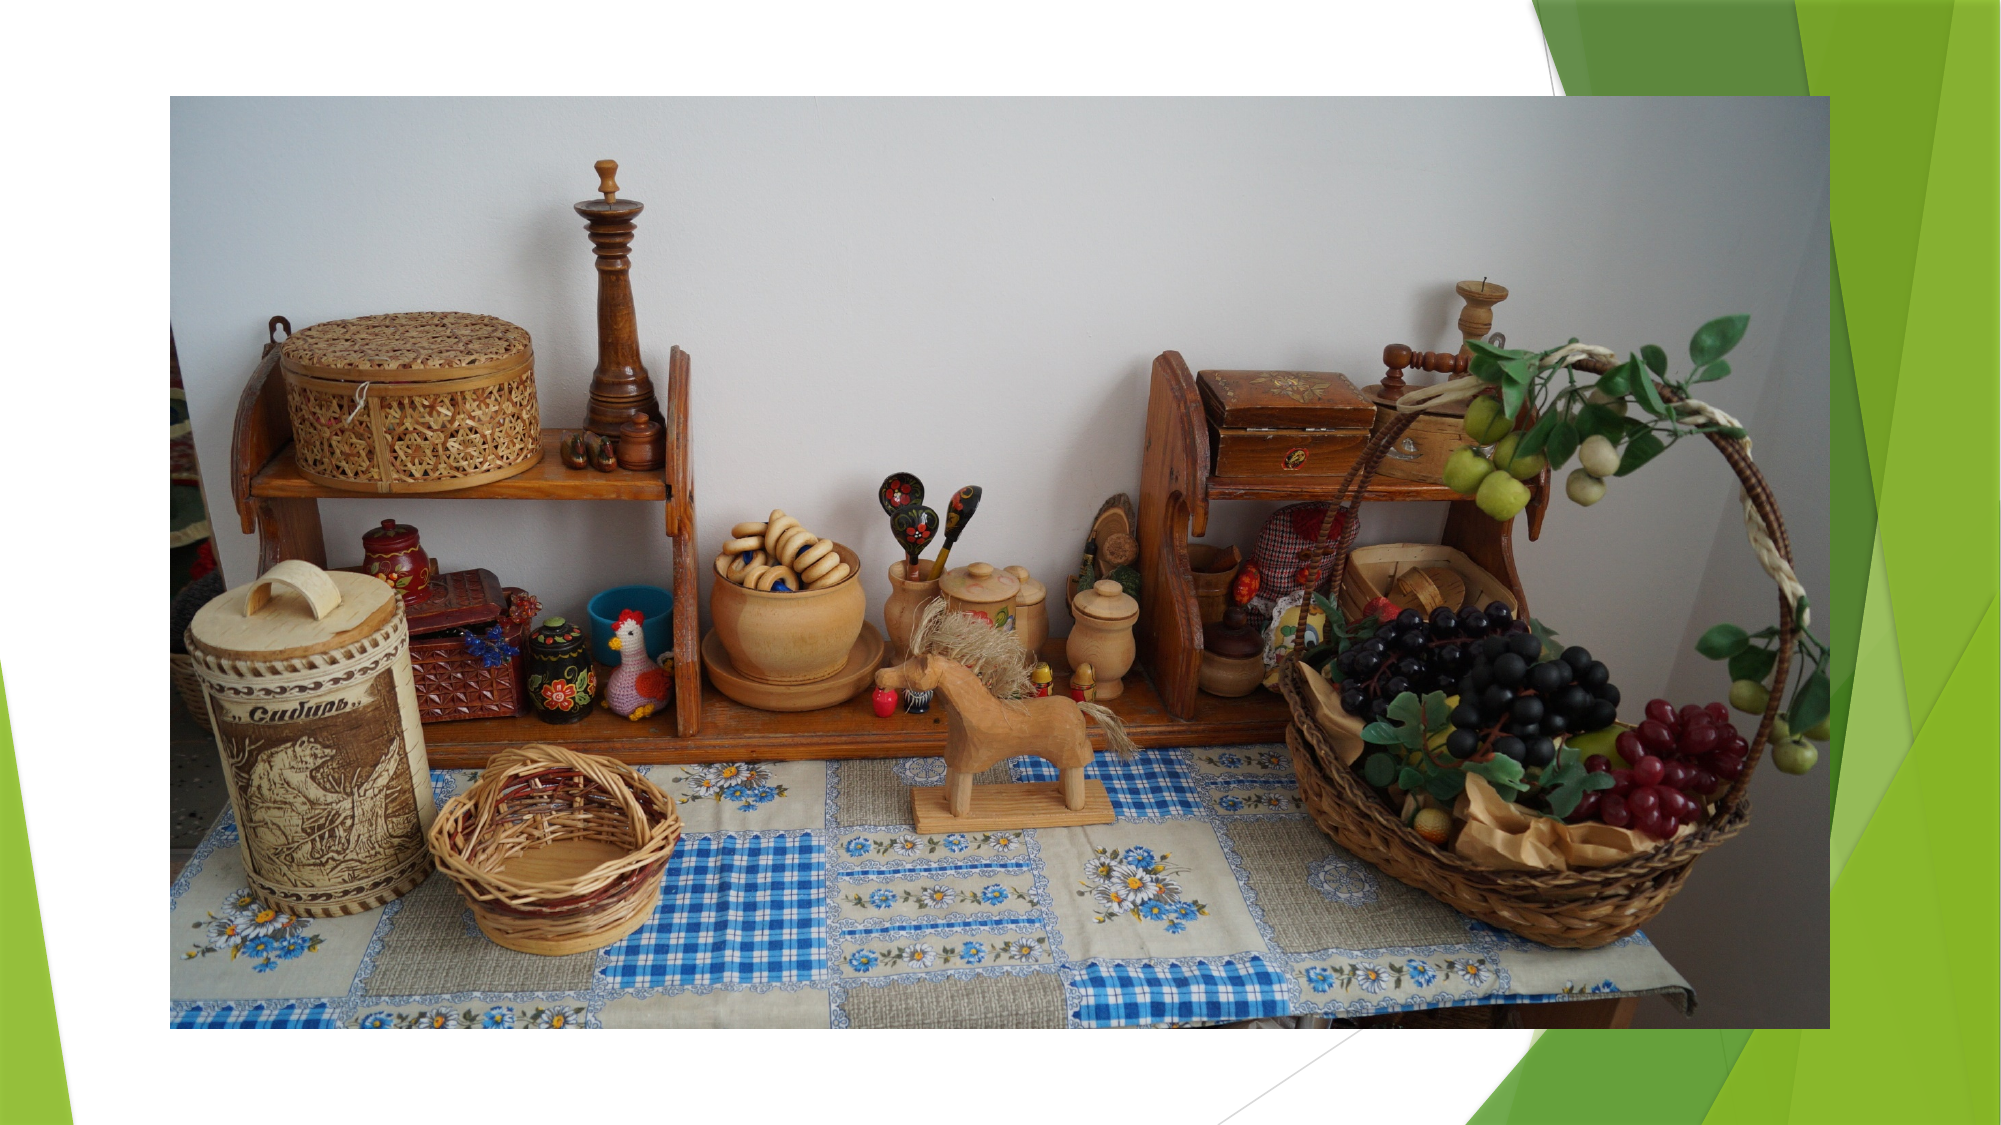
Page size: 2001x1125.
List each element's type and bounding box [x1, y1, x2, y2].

picture [169, 95, 1831, 1030]
